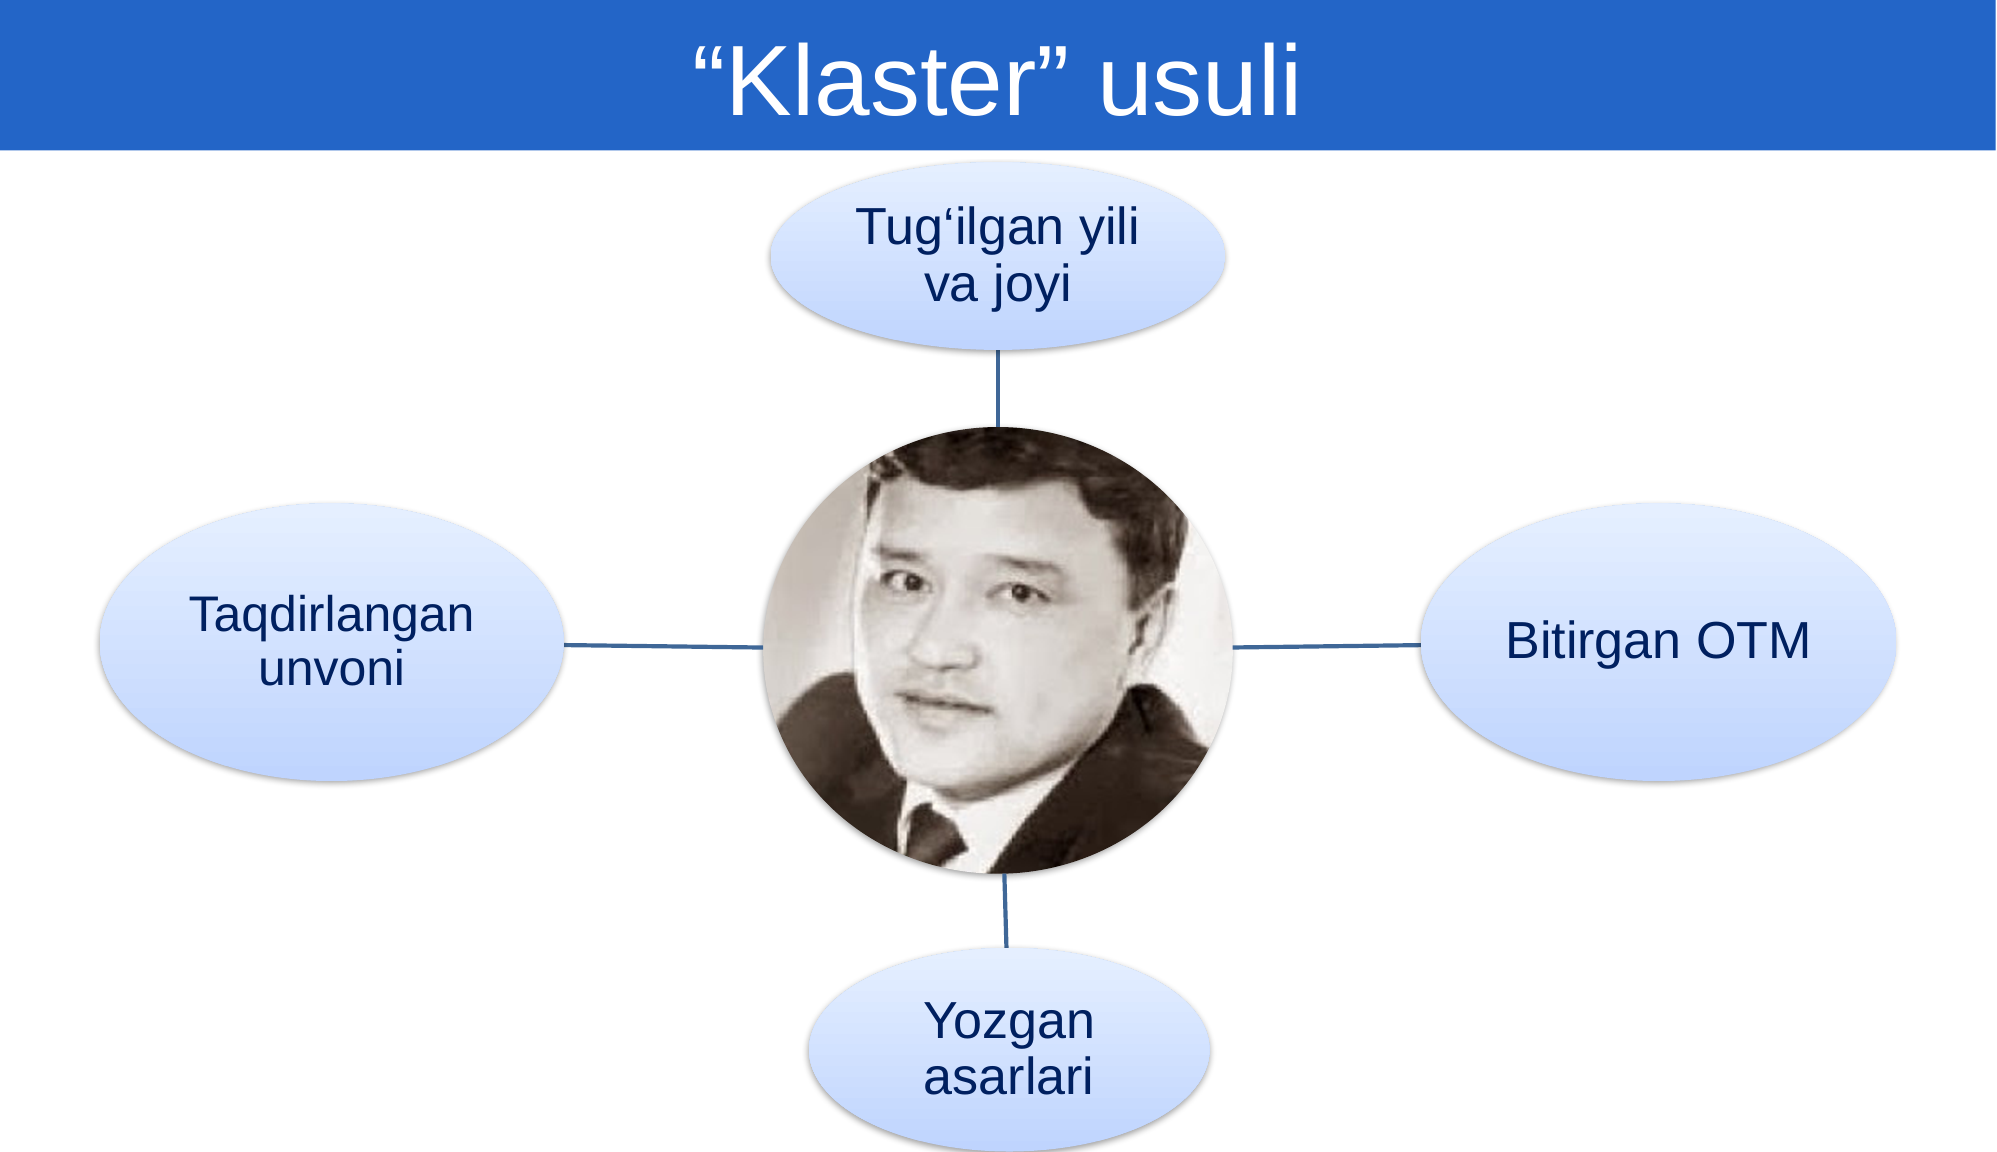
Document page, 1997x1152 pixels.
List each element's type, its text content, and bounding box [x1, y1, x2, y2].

text_box “Klaster” usuli [0, 0, 1996, 151]
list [99, 150, 1897, 1152]
